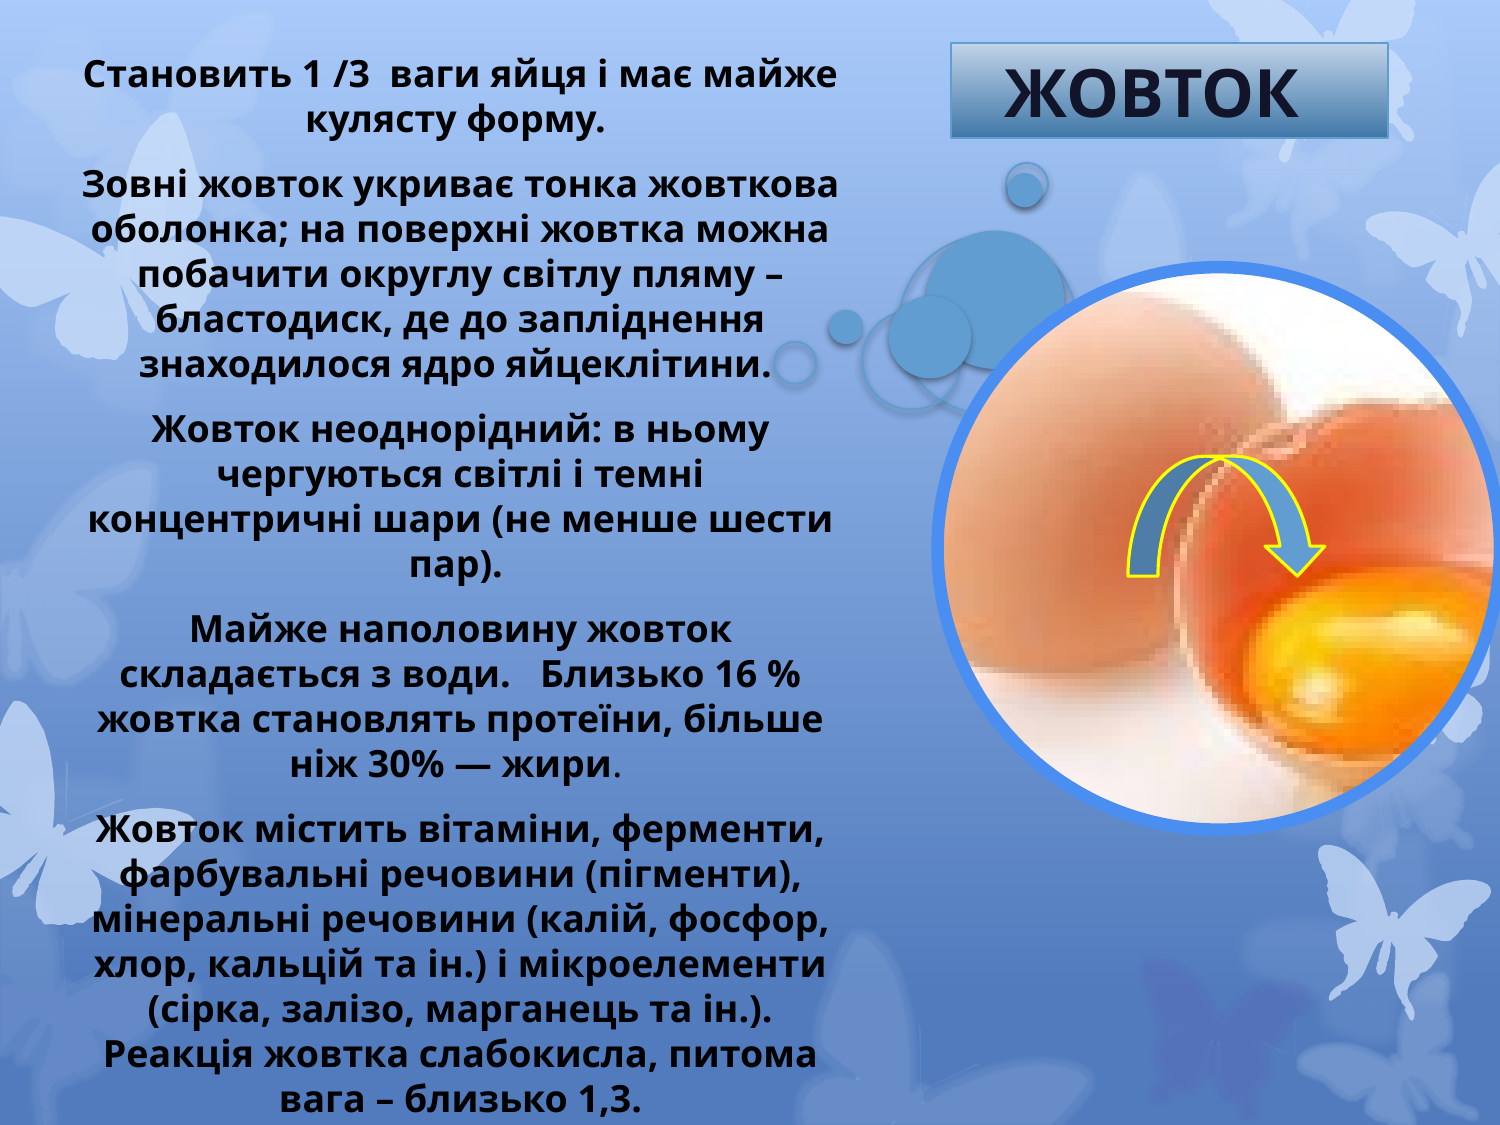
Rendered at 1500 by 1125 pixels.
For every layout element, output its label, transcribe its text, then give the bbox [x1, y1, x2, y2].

picture [936, 266, 1500, 831]
list Становить 1 /3 ваги яйця і має майже кулясту форму. Зовні жовток укриває тонка жовткова оболонка; на поверхні жовтка можна побачити округлу світлу пляму – бластодиск, де до запліднення знаходилося ядро яйцеклітини. Жовток неоднорідний: в ньому чергуються світлі і темні концентричні шари (не менше шести пар). Майже наполовину жовток складається з води. Близько 16 % жовтка становлять протеїни, більше ніж 30% — жири. Жовток містить вітаміни, ферменти, фарбувальні речовини (пігменти), мінеральні речовини (калій, фосфор, хлор, кальцій та ін.) і мікроелементи (сірка, залізо, марганець та ін.). Реакція жовтка слабокисла, питома вага – близько 1,3. [64, 42, 857, 1106]
title ЖОВТОК [950, 42, 1389, 139]
